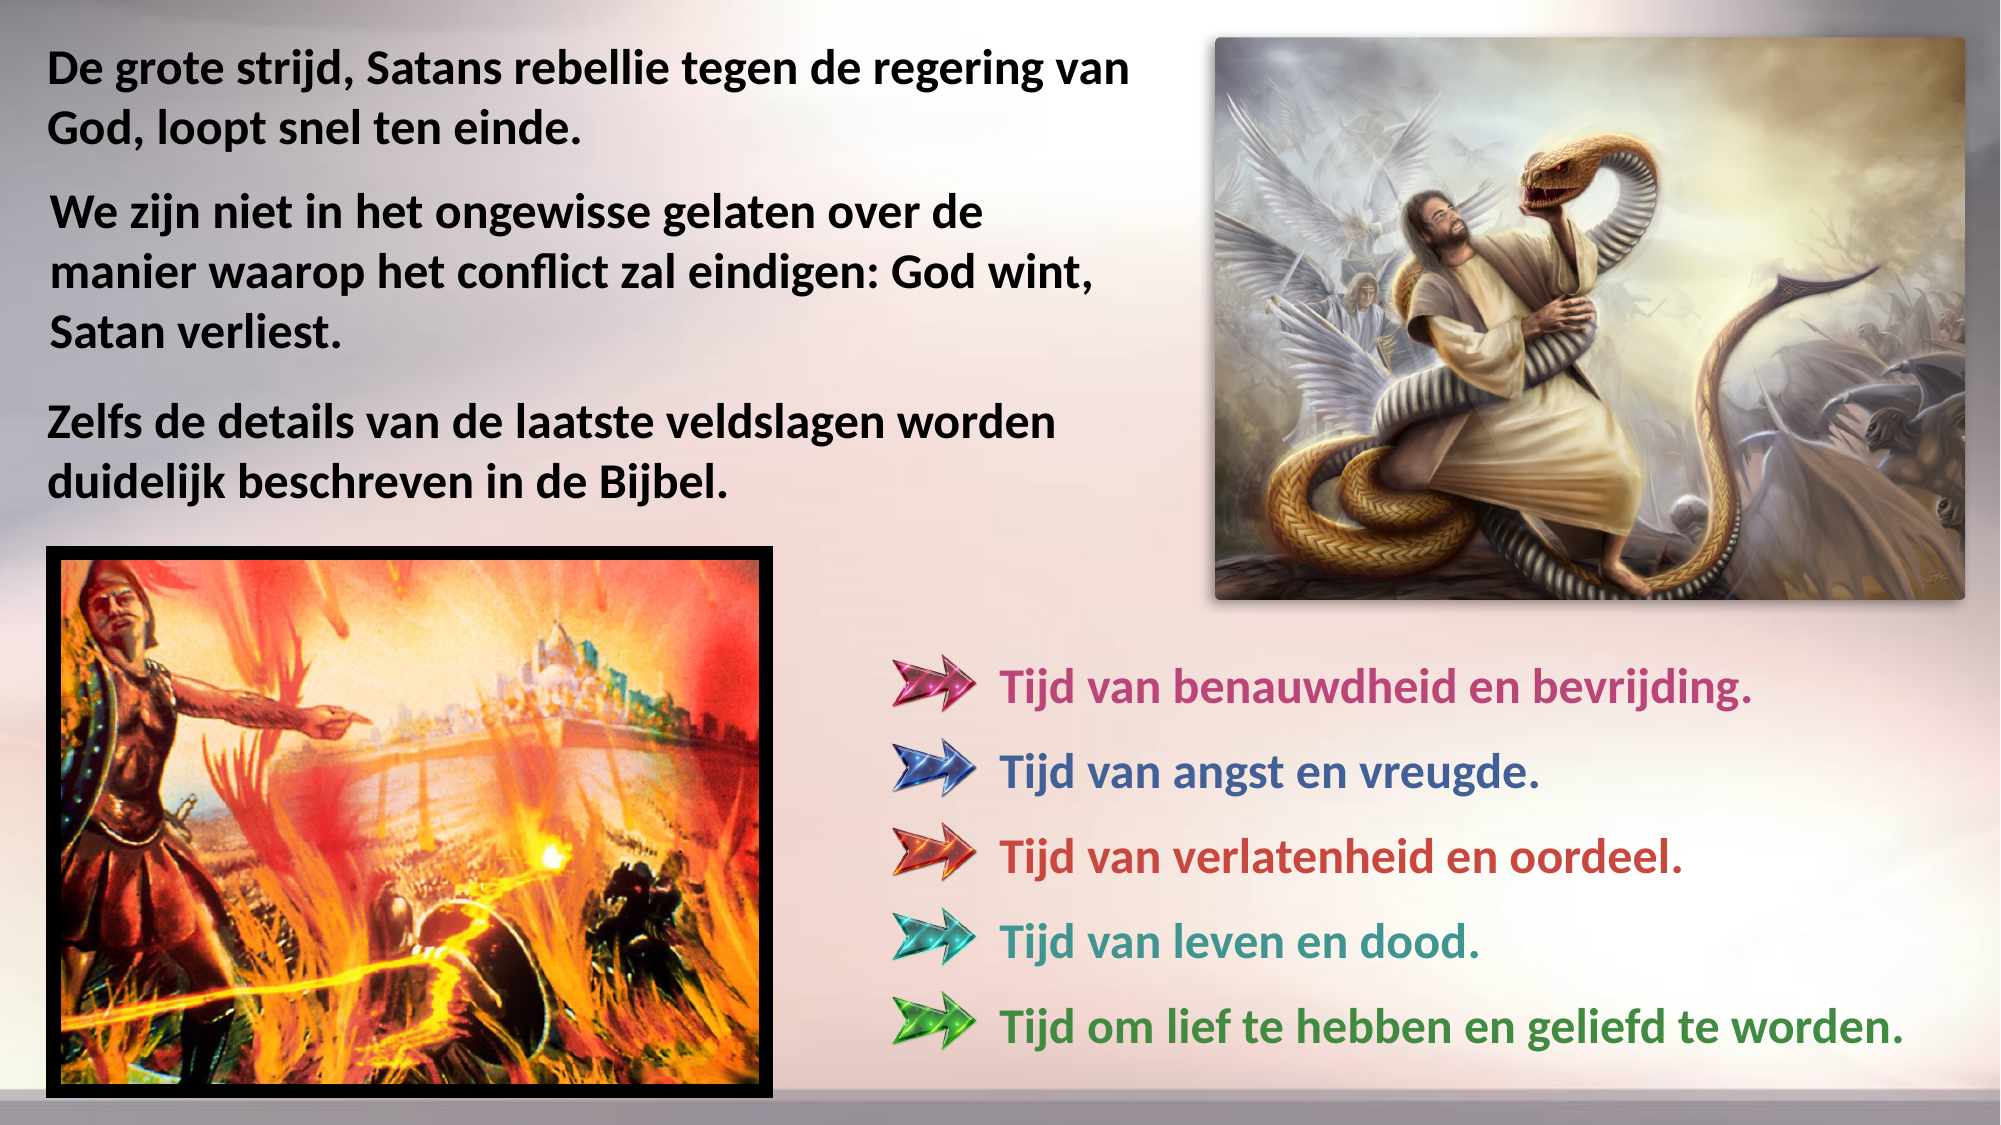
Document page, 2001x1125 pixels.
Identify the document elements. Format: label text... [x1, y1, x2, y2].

text_box De grote strijd, Satans rebellie tegen de regering van God, loopt snel ten einde. [32, 27, 1154, 162]
picture [0, 0, 2001, 1125]
text_box Tijd van benauwdheid en bevrijding. Tijd van angst en vreugde. Tijd van verlatenheid en oordeel. Tijd van leven en dood. Tijd om lief te hebben en geliefd te worden. [984, 645, 1966, 1061]
text_box We zijn niet in het ongewisse gelaten over de manier waarop het conflict zal eindigen: God wint, Satan verliest. [34, 171, 1156, 366]
text_box Zelfs de details van de laatste veldslagen worden duidelijk beschreven in de Bijbel. [32, 380, 1154, 516]
